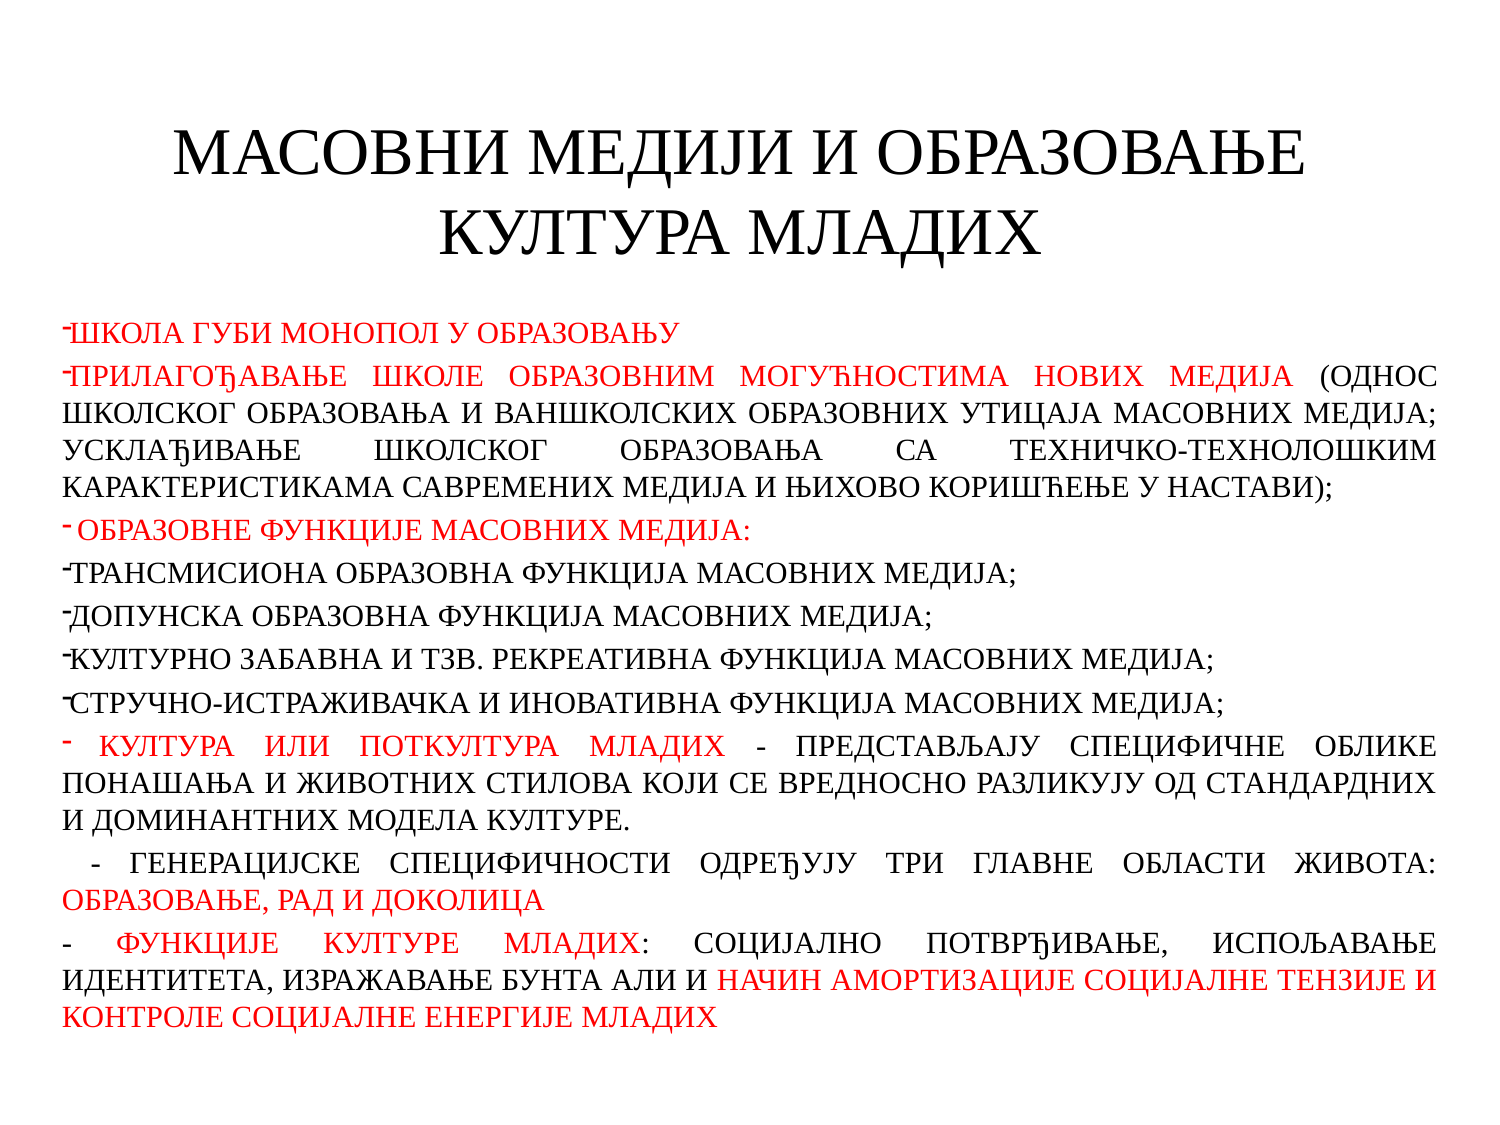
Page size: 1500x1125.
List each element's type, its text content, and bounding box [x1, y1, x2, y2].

title МАСОВНИ МЕДИЈИ И ОБРАЗОВАЊЕ КУЛТУРА МЛАДИХ [93, 35, 1388, 304]
subtitle ШКОЛА ГУБИ МОНОПОЛ У ОБРАЗОВАЊУ ПРИЛАГОЂАВАЊЕ ШКОЛЕ ОБРАЗОВНИМ МОГУЋНОСТИМА НОВИХ МЕДИЈА (ОДНОС ШКОЛСКОГ ОБРАЗОВАЊА И ВАНШКОЛСКИХ ОБРАЗОВНИХ УТИЦАЈА МАСОВНИХ МЕДИЈА; УСКЛАЂИВАЊЕ ШКОЛСКОГ ОБРАЗОВАЊА СА ТЕХНИЧКО-ТЕХНОЛОШКИМ КАРАКТЕРИСТИКАМА САВРЕМЕНИХ МЕДИЈА И ЊИХОВО КОРИШЋЕЊЕ У НАСТАВИ); ОБРАЗОВНЕ ФУНКЦИЈЕ МАСОВНИХ МЕДИЈА: ТРАНСМИСИОНА ОБРАЗОВНА ФУНКЦИЈА МАСОВНИХ МЕДИЈА; ДОПУНСКА ОБРАЗОВНА ФУНКЦИЈА МАСОВНИХ МЕДИЈА; КУЛТУРНО ЗАБАВНА И ТЗВ. РЕКРЕАТИВНА ФУНКЦИЈА МАСОВНИХ МЕДИЈА; СТРУЧНО-ИСТРАЖИВАЧКА И ИНОВАТИВНА ФУНКЦИЈА МАСОВНИХ МЕДИЈА; КУЛТУРА ИЛИ ПОТКУЛТУРА МЛАДИХ - ПРЕДСТАВЉАЈУ СПЕЦИФИЧНЕ ОБЛИКЕ ПОНАШАЊА И ЖИВОТНИХ СТИЛОВА КОЈИ СЕ ВРЕДНОСНО РАЗЛИКУЈУ ОД СТАНДАРДНИХ И ДОМИНАНТНИХ МОДЕЛА КУЛТУРЕ. - ГЕНЕРАЦИЈСКЕ СПЕЦИФИЧНОСТИ ОДРЕЂУЈУ ТРИ ГЛАВНЕ ОБЛАСТИ ЖИВОТА: ОБРАЗОВАЊЕ, РАД И ДОКОЛИЦА - ФУНКЦИЈЕ КУЛТУРЕ МЛАДИХ: СОЦИЈАЛНО ПОТВРЂИВАЊЕ, ИСПОЉАВАЊЕ ИДЕНТИТЕТА, ИЗРАЖАВАЊЕ БУНТА АЛИ И НАЧИН АМОРТИЗАЦИЈЕ СОЦИЈАЛНЕ ТЕНЗИЈЕ И КОНТРОЛЕ СОЦИЈАЛНЕ ЕНЕРГИЈЕ МЛАДИХ [46, 304, 1454, 1043]
